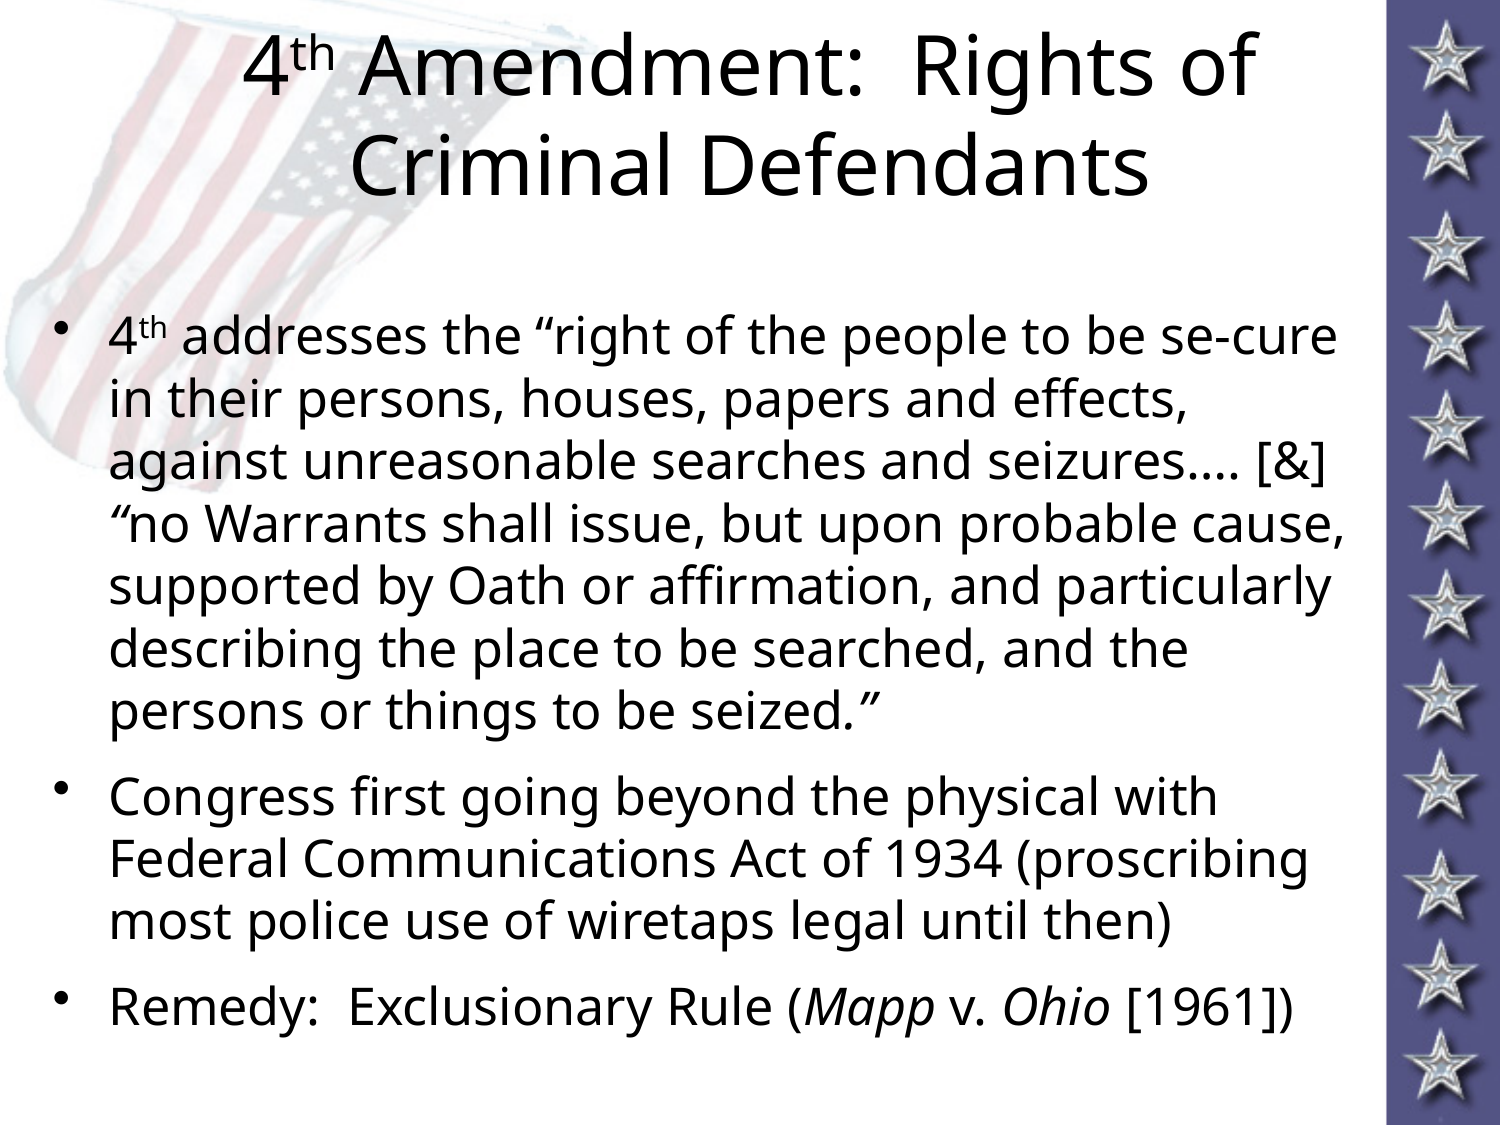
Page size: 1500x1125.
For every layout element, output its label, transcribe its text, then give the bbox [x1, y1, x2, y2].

title 4th Amendment: Rights of Criminal Defendants [112, 0, 1388, 225]
list 4th addresses the “right of the people to be se-cure in their persons, houses, papers and effects, against unreasonable searches and seizures…. [&] “no Warrants shall issue, but upon probable cause, supported by Oath or affirmation, and particularly describing the place to be searched, and the persons or things to be seized.” Congress first going beyond the physical with Federal Communications Act of 1934 (proscribing most police use of wiretaps legal until then) Remedy: Exclusionary Rule (Mapp v. Ohio [1961]) [37, 412, 1375, 1125]
picture [0, 0, 1500, 1125]
